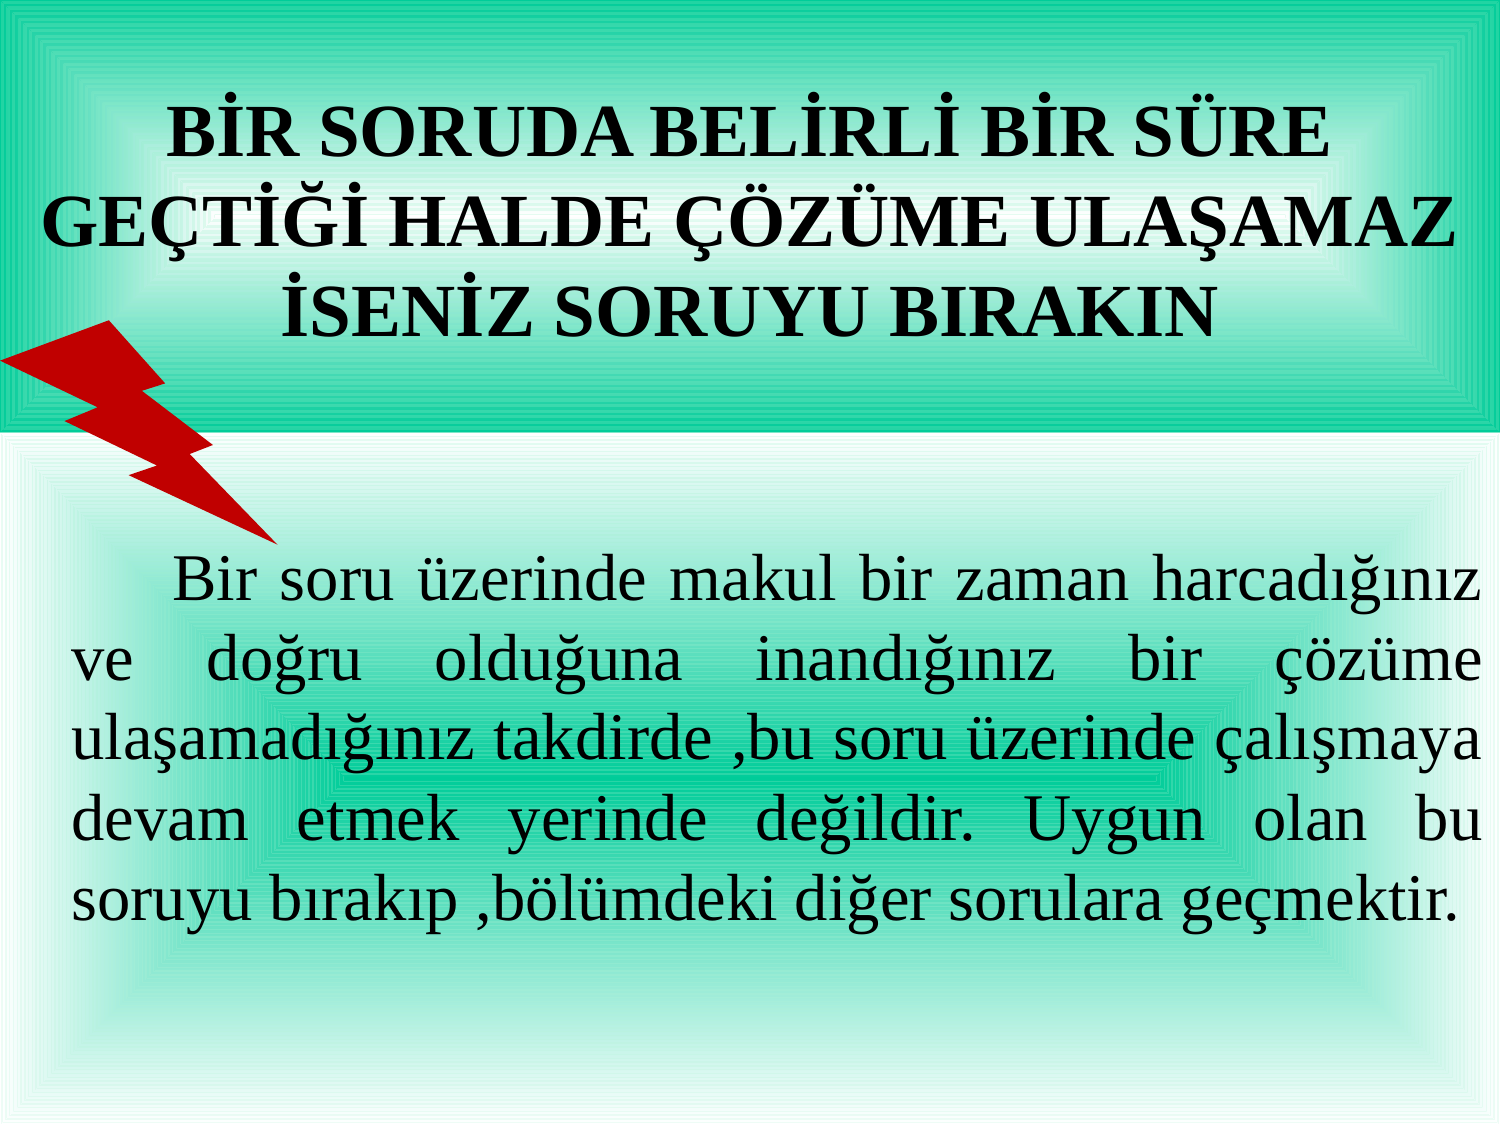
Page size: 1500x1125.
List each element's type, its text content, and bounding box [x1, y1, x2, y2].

list Bir soru üzerinde makul bir zaman harcadığınız ve doğru olduğuna inandığınız bir çözüme ulaşamadığınız takdirde ,bu soru üzerinde çalışmaya devam etmek yerinde değildir. Uygun olan bu soruyu bırakıp ,bölümdeki diğer sorulara geçmektir. [0, 432, 1500, 1125]
title BİR SORUDA BELİRLİ BİR SÜRE GEÇTİĞİ HALDE ÇÖZÜME ULAŞAMAZ İSENİZ SORUYU BIRAKIN [0, 0, 1500, 432]
text_box [0, 320, 278, 545]
